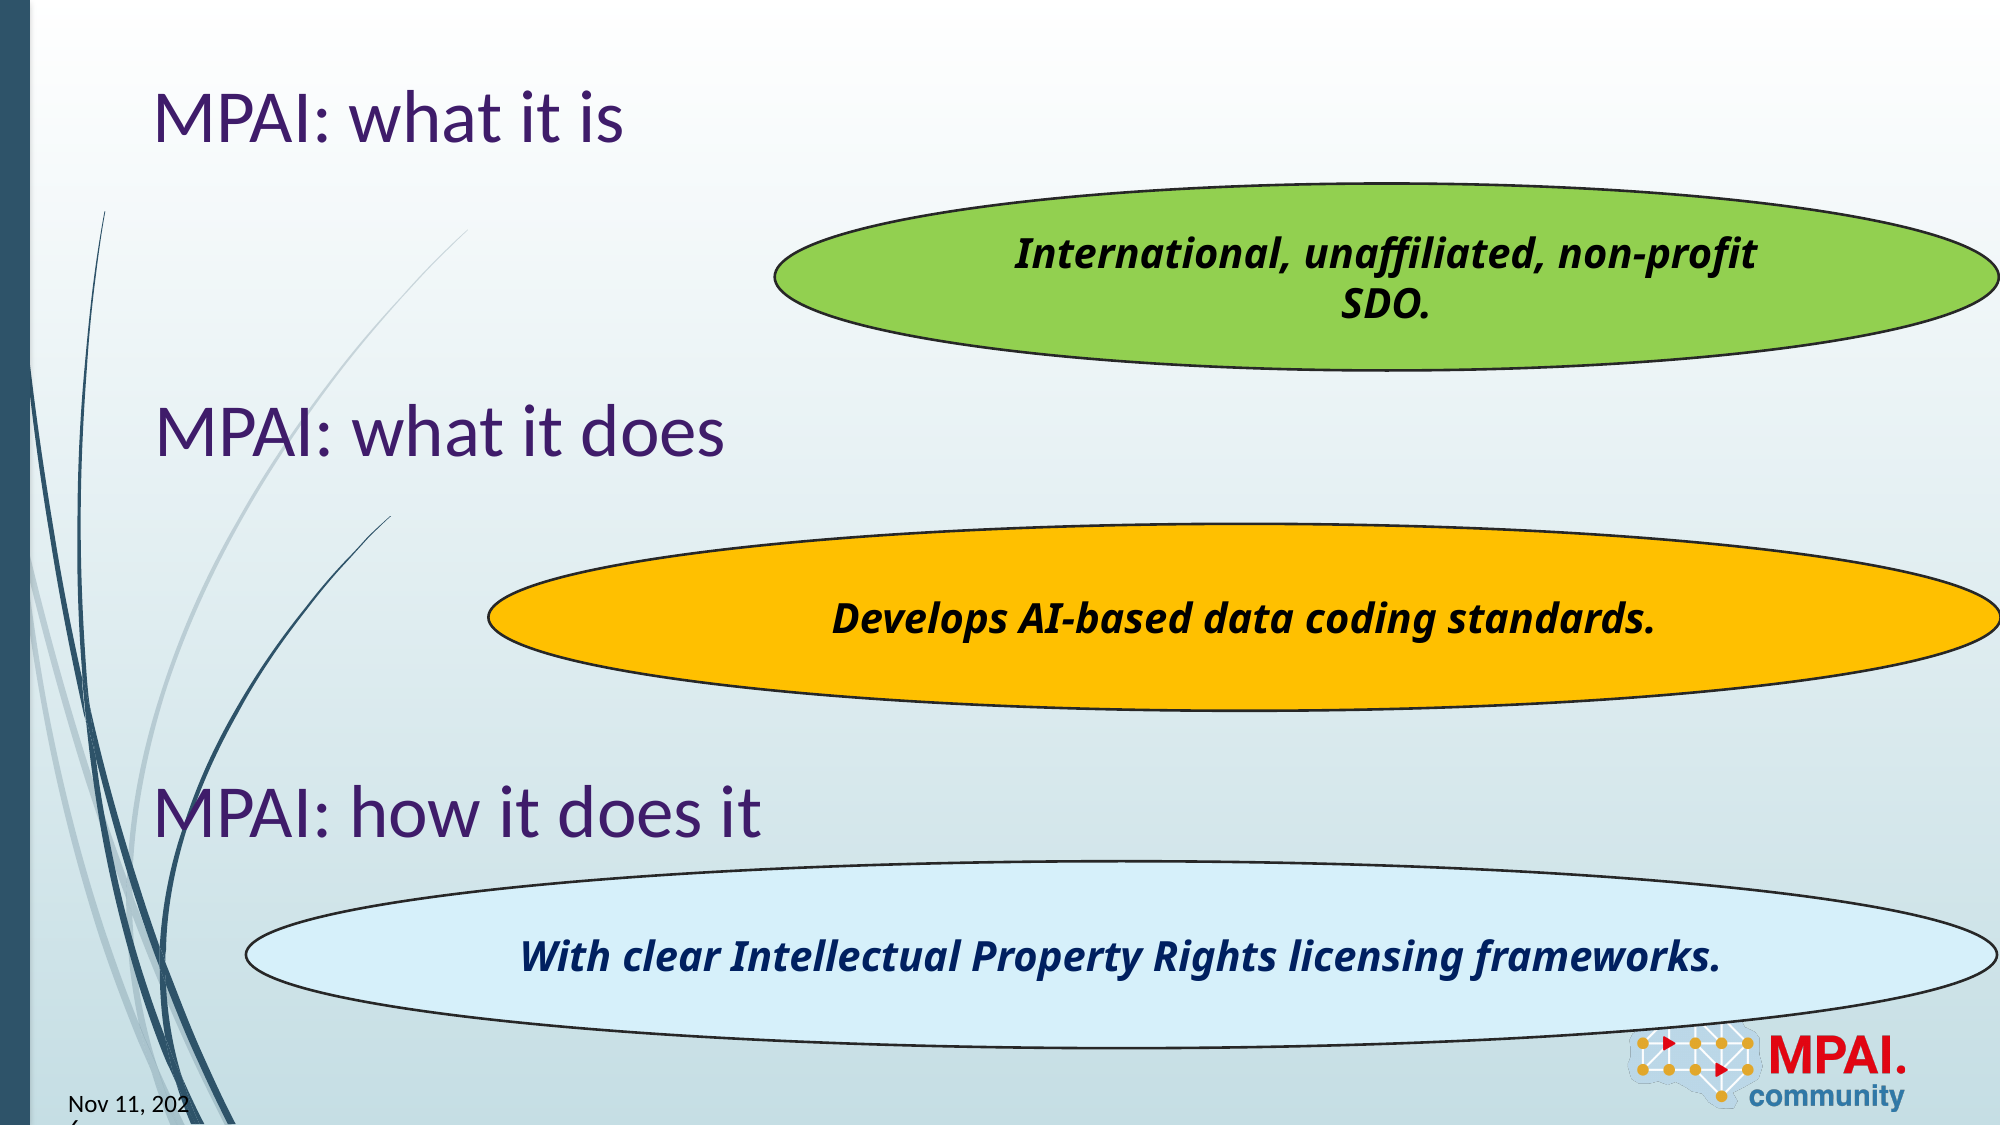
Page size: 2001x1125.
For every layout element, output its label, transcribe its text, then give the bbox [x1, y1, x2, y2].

text_box MPAI: how it does it [137, 754, 794, 886]
text_box International, unaffiliated, non-profit SDO. [773, 182, 2000, 372]
text_box With clear Intellectual Property Rights licensing frameworks. [244, 859, 1999, 1050]
text_box MPAI: what it does [139, 374, 775, 505]
slide_number 11-May-25 [53, 1080, 217, 1125]
title MPAI: what it is [137, 59, 644, 191]
picture [1623, 999, 1909, 1120]
text_box Develops AI-based data coding standards. [487, 522, 2000, 713]
